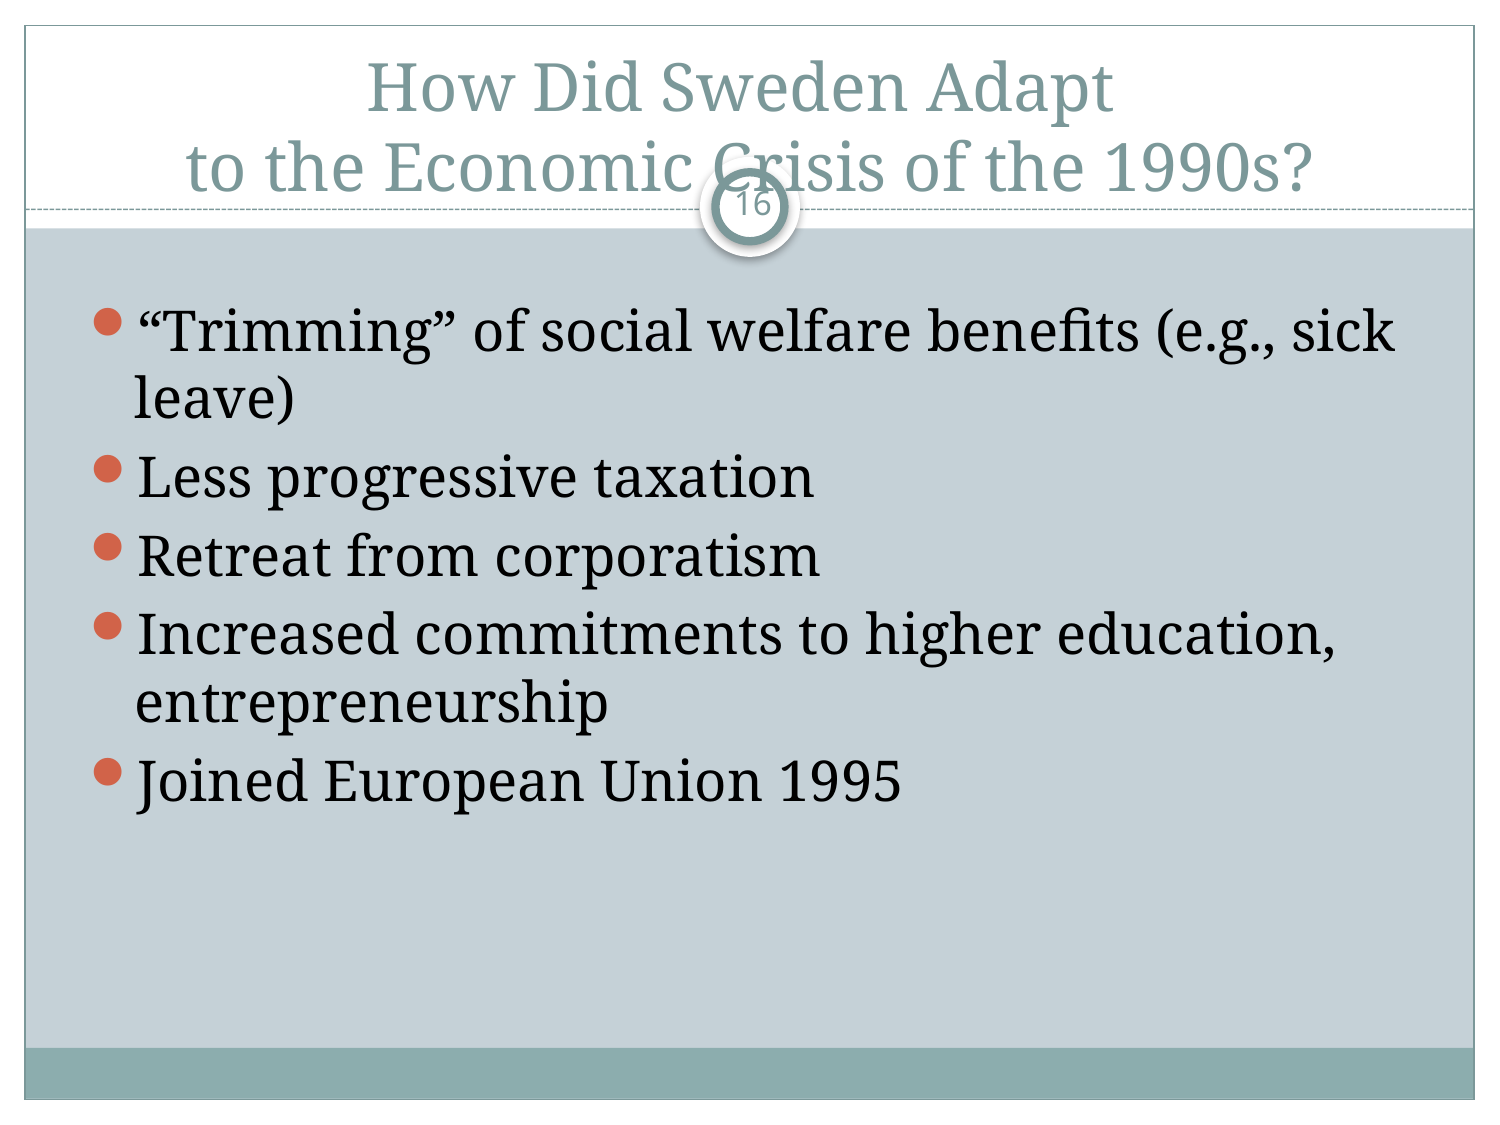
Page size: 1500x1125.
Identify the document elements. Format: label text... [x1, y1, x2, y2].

list “Trimming” of social welfare benefits (e.g., sick leave) Less progressive taxation Retreat from corporatism Increased commitments to higher education, entrepreneurship Joined European Union 1995 [75, 287, 1450, 1075]
slide_number 16 [715, 168, 791, 241]
title How Did Sweden Adapt to the Economic Crisis of the 1990s? [50, 24, 1450, 213]
